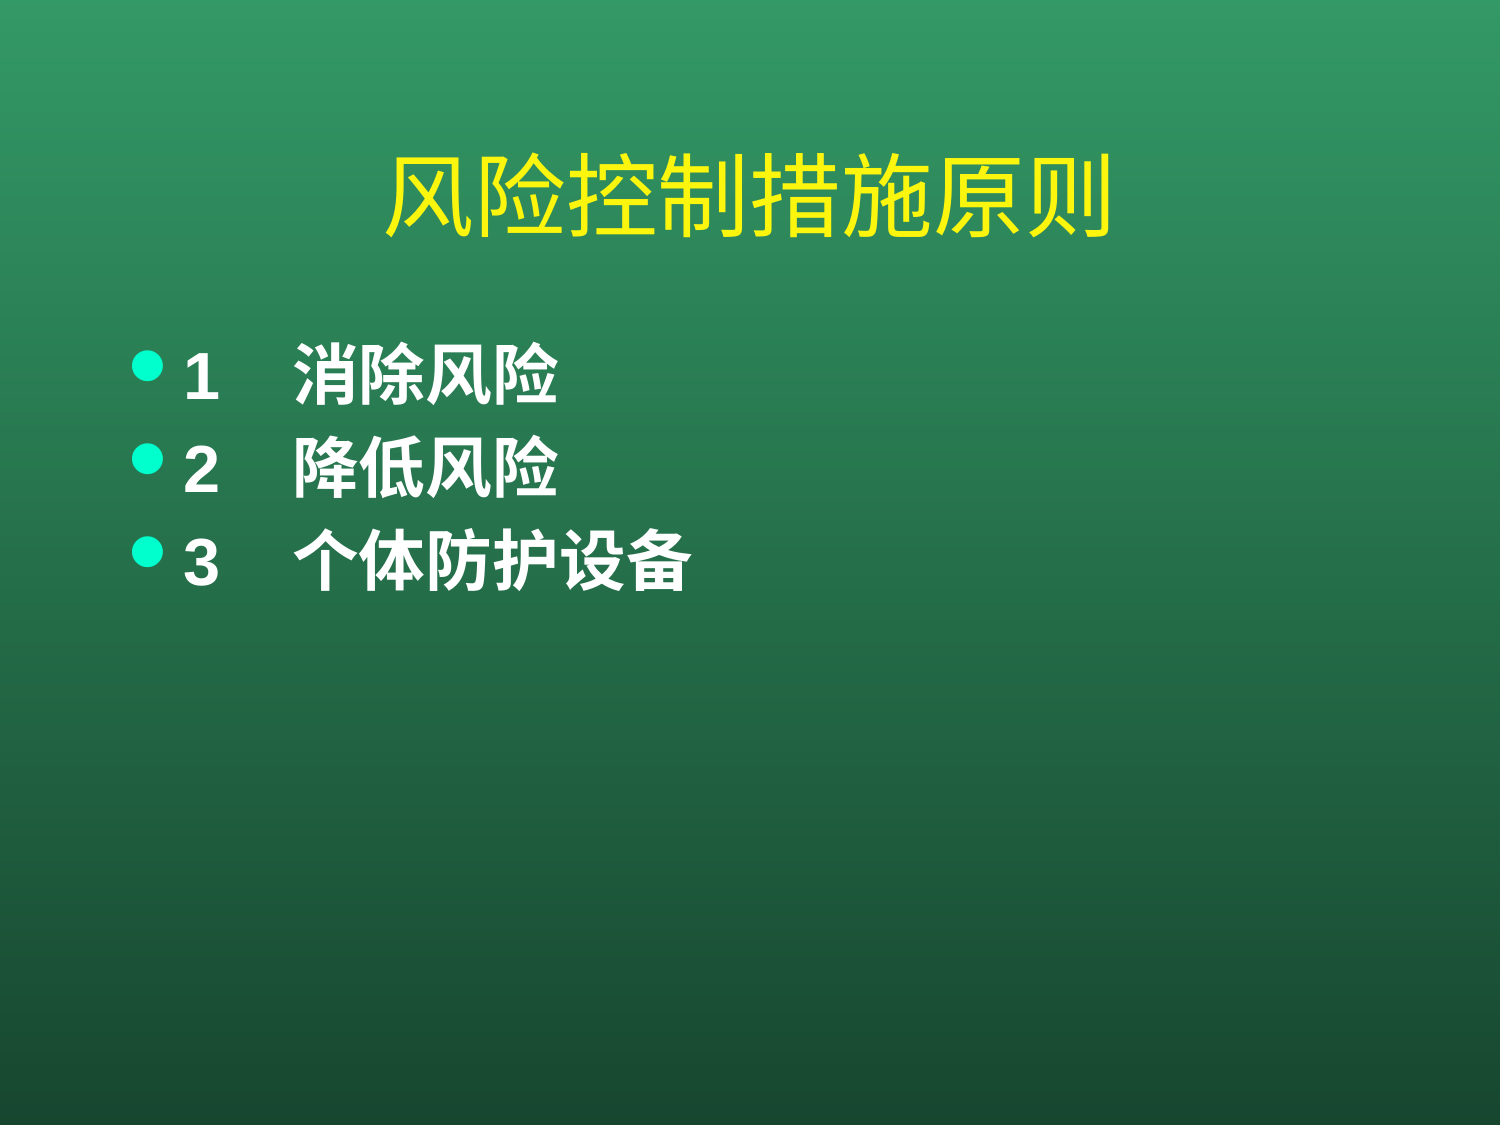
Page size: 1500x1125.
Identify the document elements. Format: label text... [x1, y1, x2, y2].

list 1 消除风险 2 降低风险 3 个体防护设备 [112, 324, 1388, 1001]
title 风险控制措施原则 [112, 99, 1388, 288]
